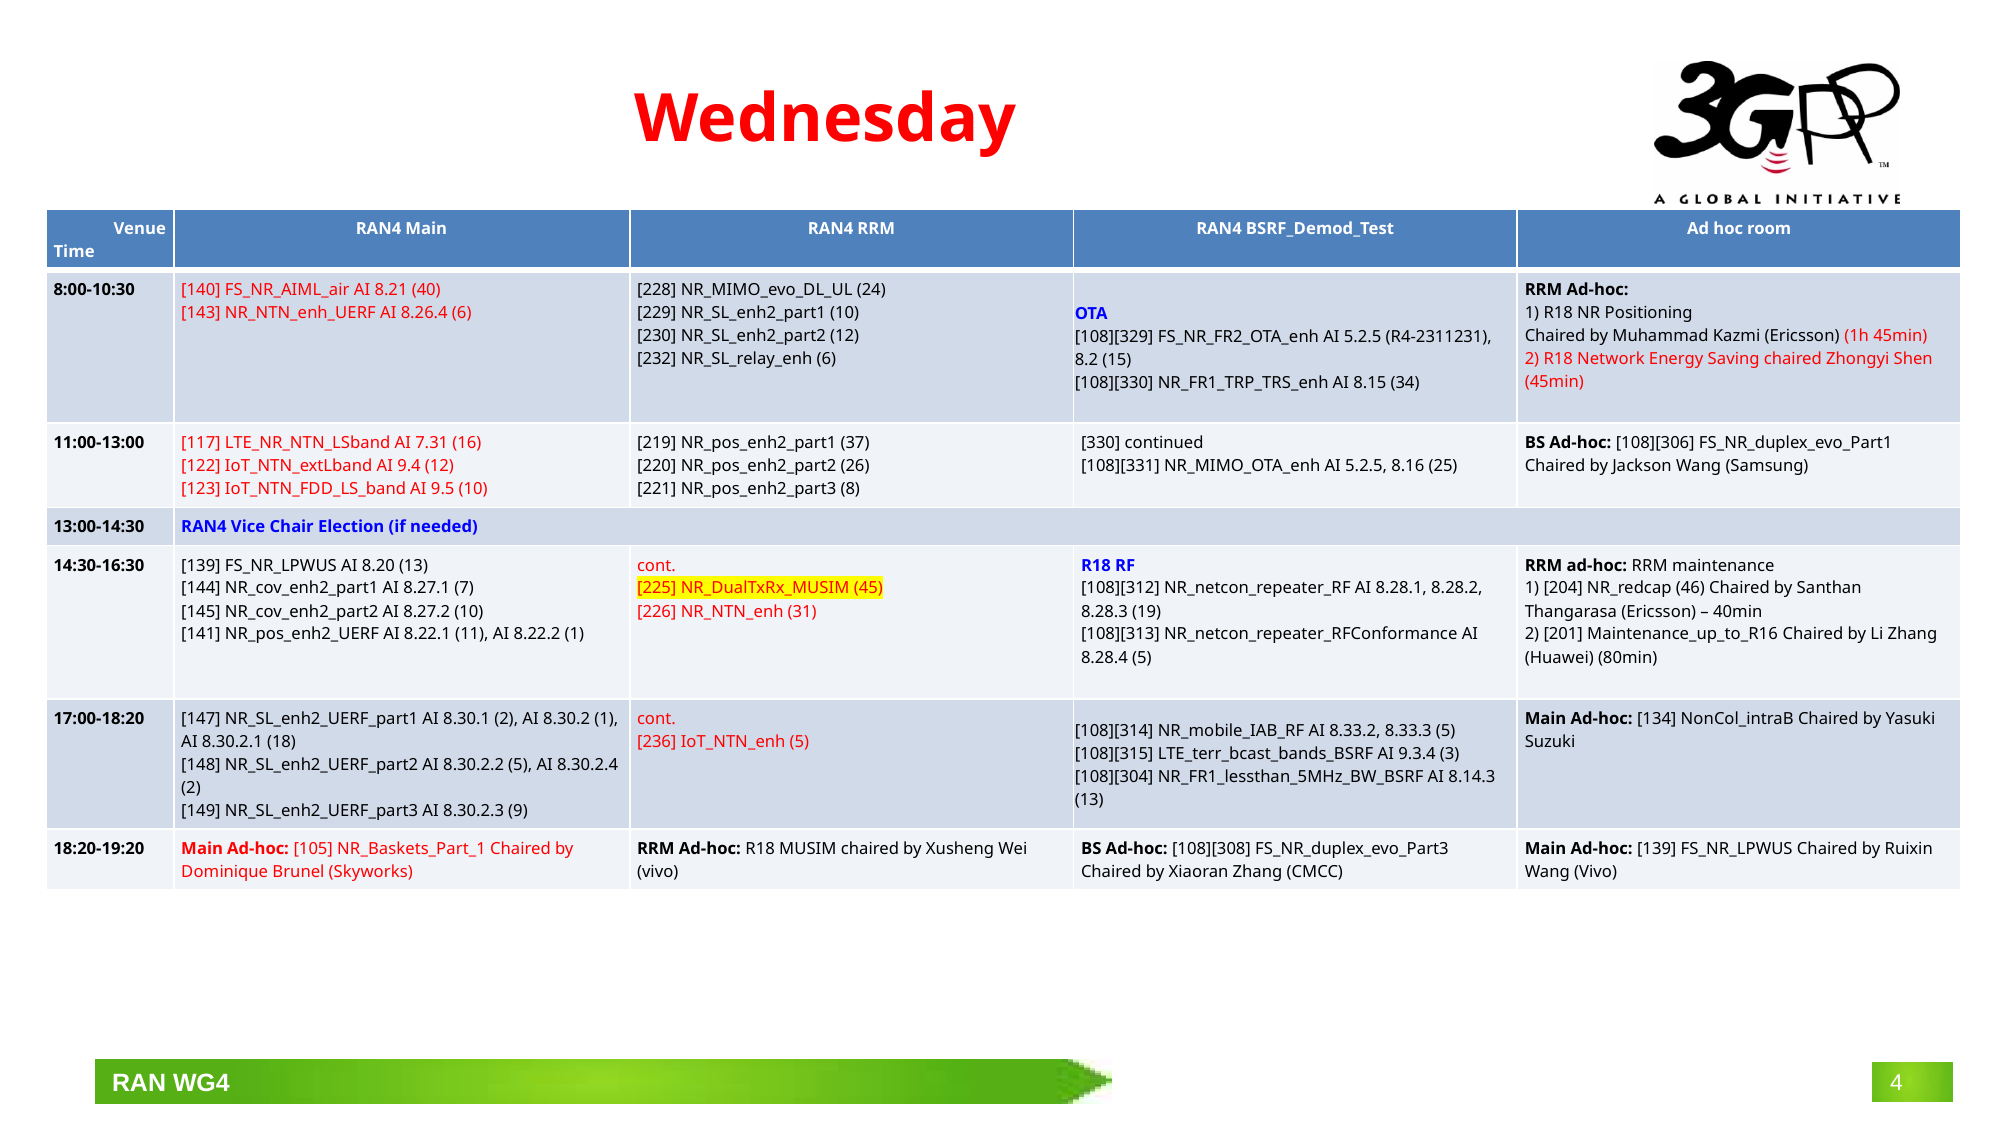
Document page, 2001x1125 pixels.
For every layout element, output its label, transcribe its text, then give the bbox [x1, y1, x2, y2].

table_cell 13:00-14:30 [47, 508, 173, 545]
table_cell Main Ad-hoc: [134] NonCol_intraB Chaired by Yasuki Suzuki [1518, 700, 1960, 828]
picture [1654, 61, 1900, 204]
table_cell 8:00-10:30 [47, 273, 173, 422]
table_cell OTA [108][329] FS_NR_FR2_OTA_enh AI 5.2.5 (R4-2311231), 8.2 (15) [108][330] NR_FR1_TRP_TRS_enh AI 8.15 (34) [1074, 273, 1516, 422]
table_cell [117] LTE_NR_NTN_LSband AI 7.31 (16) [122] IoT_NTN_extLband AI 9.4 (12) [123] IoT_NTN_FDD_LS_band AI 9.5 (10) [175, 424, 629, 507]
table_header RAN4 BSRF_Demod_Test [1074, 210, 1516, 267]
picture [1872, 1062, 1953, 1102]
table_cell [139] FS_NR_LPWUS AI 8.20 (13) [144] NR_cov_enh2_part1 AI 8.27.1 (7) [145] NR_cov_enh2_part2 AI 8.27.2 (10) [141] NR_pos_enh2_UERF AI 8.22.1 (11), AI 8.22.2 (1) [175, 546, 629, 698]
picture [95, 1059, 1112, 1104]
table_cell [330] continued [108][331] NR_MIMO_OTA_enh AI 5.2.5, 8.16 (25) [1074, 424, 1516, 507]
title Wednesday [65, 21, 1586, 208]
table_cell BS Ad-hoc: [108][308] FS_NR_duplex_evo_Part3 Chaired by Xiaoran Zhang (CMCC) [1074, 830, 1516, 889]
table_cell cont. [236] IoT_NTN_enh (5) [631, 700, 1073, 828]
table_header RAN4 RRM [631, 210, 1073, 267]
table_cell 18:20-19:20 [47, 830, 173, 889]
table_cell R18 RF [108][312] NR_netcon_repeater_RF AI 8.28.1, 8.28.2, 8.28.3 (19) [108][313] NR_netcon_repeater_RFConformance AI 8.28.4 (5) [1074, 546, 1516, 698]
table_cell cont. [225] NR_DualTxRx_MUSIM (45) [226] NR_NTN_enh (31) [631, 546, 1073, 698]
table_cell Main Ad-hoc: [105] NR_Baskets_Part_1 Chaired by Dominique Brunel (Skyworks) [175, 830, 629, 889]
table_header Ad hoc room [1518, 210, 1960, 267]
table_cell RRM Ad-hoc: R18 MUSIM chaired by Xusheng Wei (vivo) [631, 830, 1073, 889]
table_cell RAN4 Vice Chair Election (if needed) [175, 508, 1960, 545]
table_cell [219] NR_pos_enh2_part1 (37) [220] NR_pos_enh2_part2 (26) [221] NR_pos_enh2_part3 (8) [631, 424, 1073, 507]
table_cell 11:00-13:00 [47, 424, 173, 507]
table_header RAN4 Main [175, 210, 629, 267]
table_cell [147] NR_SL_enh2_UERF_part1 AI 8.30.1 (2), AI 8.30.2 (1), AI 8.30.2.1 (18) [148] NR_SL_enh2_UERF_part2 AI 8.30.2.2 (5), AI 8.30.2.4 (2) [149] NR_SL_enh2_UERF_part3 AI 8.30.2.3 (9) [175, 700, 629, 828]
table_header Venue Time [47, 210, 173, 267]
table_cell 17:00-18:20 [47, 700, 173, 828]
table_cell BS Ad-hoc: [108][306] FS_NR_duplex_evo_Part1 Chaired by Jackson Wang (Samsung) [1518, 424, 1960, 507]
table_cell Main Ad-hoc: [139] FS_NR_LPWUS Chaired by Ruixin Wang (Vivo) [1518, 830, 1960, 889]
table_cell 14:30-16:30 [47, 546, 173, 698]
table_cell [140] FS_NR_AIML_air AI 8.21 (40) [143] NR_NTN_enh_UERF AI 8.26.4 (6) [175, 273, 629, 422]
table_cell RRM Ad-hoc: 1) R18 NR Positioning Chaired by Muhammad Kazmi (Ericsson) (1h 45min) 2) R18 Network Energy Saving chaired Zhongyi Shen (45min) [1518, 273, 1960, 422]
table_cell [108][314] NR_mobile_IAB_RF AI 8.33.2, 8.33.3 (5) [108][315] LTE_terr_bcast_bands_BSRF AI 9.3.4 (3) [108][304] NR_FR1_lessthan_5MHz_BW_BSRF AI 8.14.3 (13) [1074, 700, 1516, 828]
table_cell [228] NR_MIMO_evo_DL_UL (24) [229] NR_SL_enh2_part1 (10) [230] NR_SL_enh2_part2 (12) [232] NR_SL_relay_enh (6) [631, 273, 1073, 422]
table_cell RRM ad-hoc: RRM maintenance 1) [204] NR_redcap (46) Chaired by Santhan Thangarasa (Ericsson) – 40min 2) [201] Maintenance_up_to_R16 Chaired by Li Zhang (Huawei) (80min) [1518, 546, 1960, 698]
